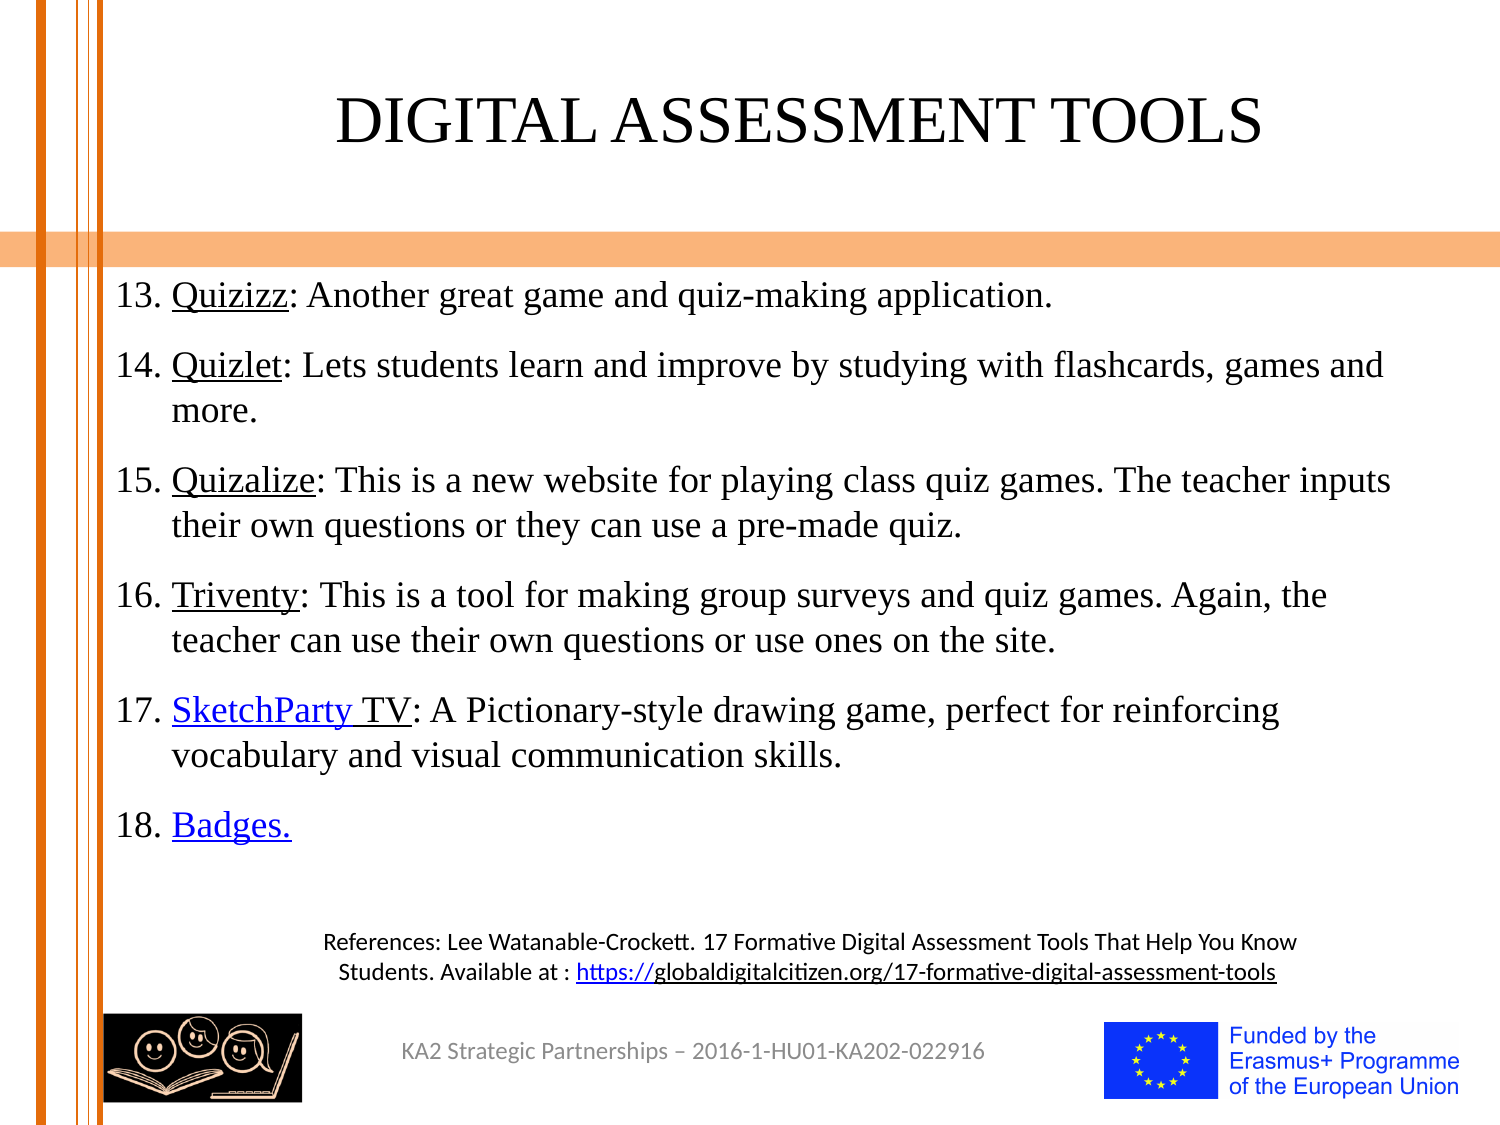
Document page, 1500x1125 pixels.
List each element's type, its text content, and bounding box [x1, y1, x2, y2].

title DIGITAL ASSESSMENT TOOLS [100, 0, 1500, 232]
text_box References: Lee Watanable-Crockett. 17 Formative Digital Assessment Tools That Help You Know Students. Available at : https://globaldigitalcitizen.org/17-formative-digital-assessment-tools [297, 940, 1325, 1001]
footer KA2 Strategic Partnerships – 2016-1-HU01-KA202-022916 [301, 1035, 1105, 1095]
picture [1104, 1022, 1459, 1099]
list Quizizz: Another great game and quiz-making application. Quizlet: Lets students learn and improve by studying with flashcards, games and more. Quizalize: This is a new website for playing class quiz games. The teacher inputs their own questions or they can use a pre-made quiz. Triventy: This is a tool for making group surveys and quiz games. Again, the teacher can use their own questions or use ones on the site. SketchParty TV: A Pictionary-style drawing game, perfect for reinforcing vocabulary and visual communication skills. Badges. [100, 262, 1426, 870]
picture [100, 1011, 305, 1113]
